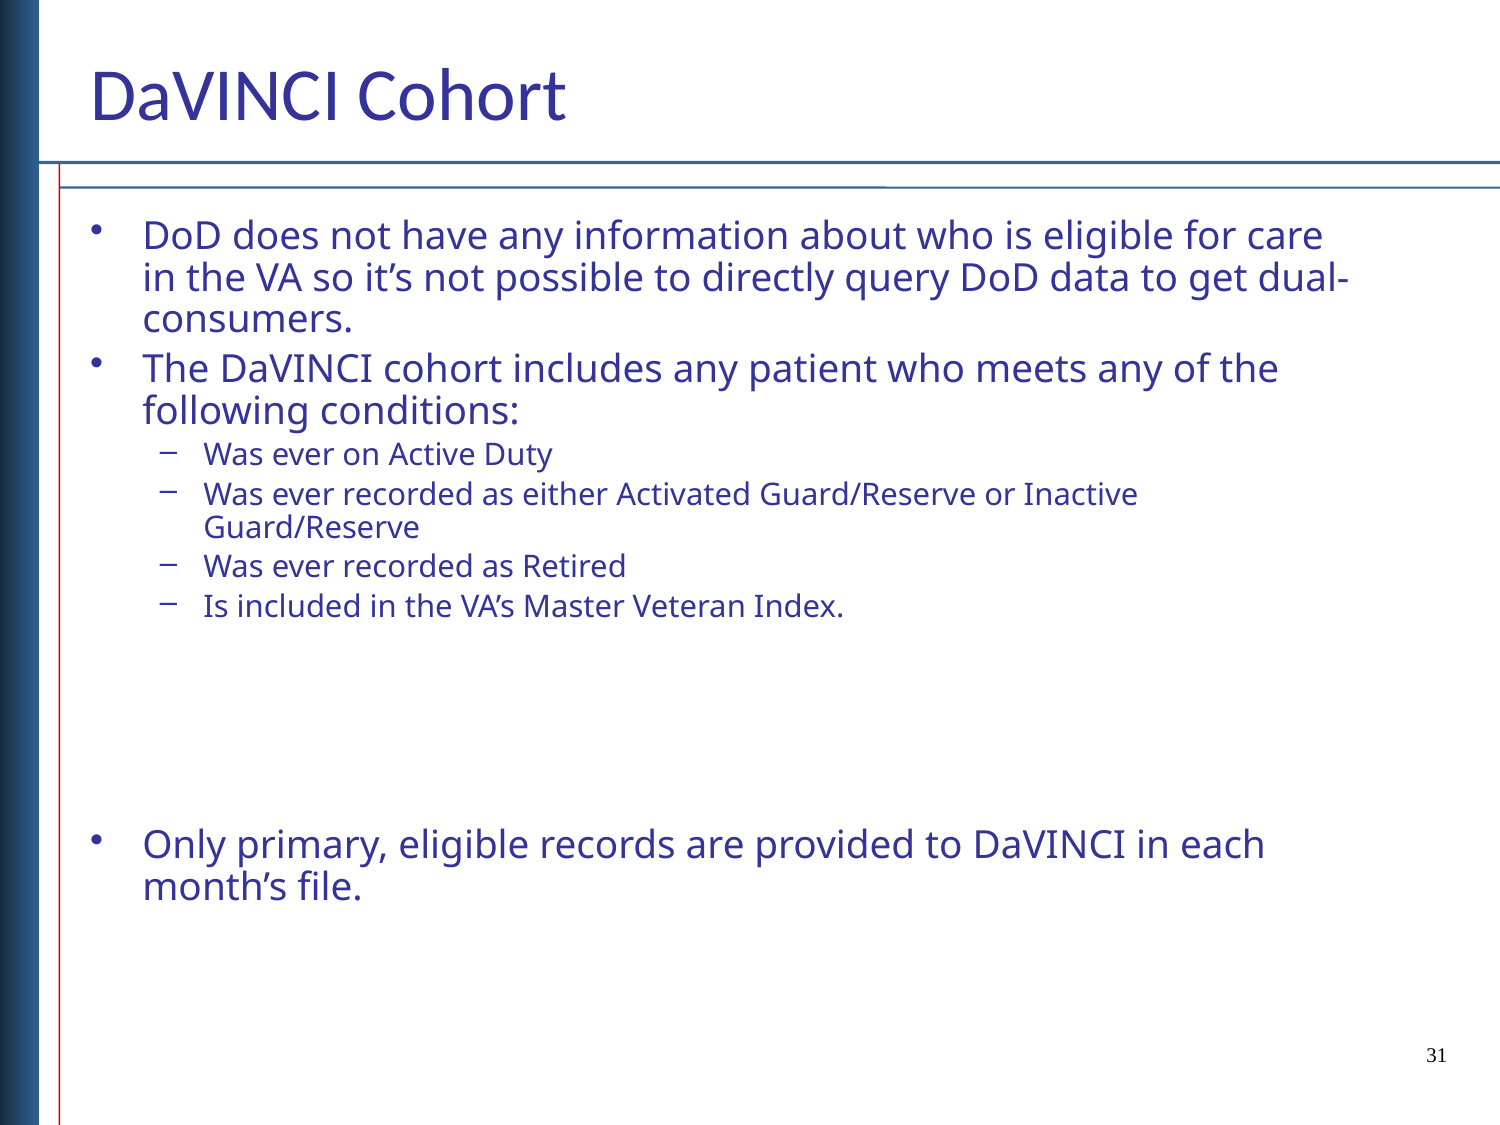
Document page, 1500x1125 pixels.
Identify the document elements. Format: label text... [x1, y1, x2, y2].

title DaVINCI Cohort [75, 38, 1175, 144]
slide_number 31 [1212, 1034, 1463, 1113]
list DoD does not have any information about who is eligible for care in the VA so it’s not possible to directly query DoD data to get dual-consumers. The DaVINCI cohort includes any patient who meets any of the following conditions: Was ever on Active Duty Was ever recorded as either Activated Guard/Reserve or Inactive Guard/Reserve Was ever recorded as Retired Is included in the VA’s Master Veteran Index. Only primary, eligible records are provided to DaVINCI in each month’s file. [75, 208, 1375, 917]
